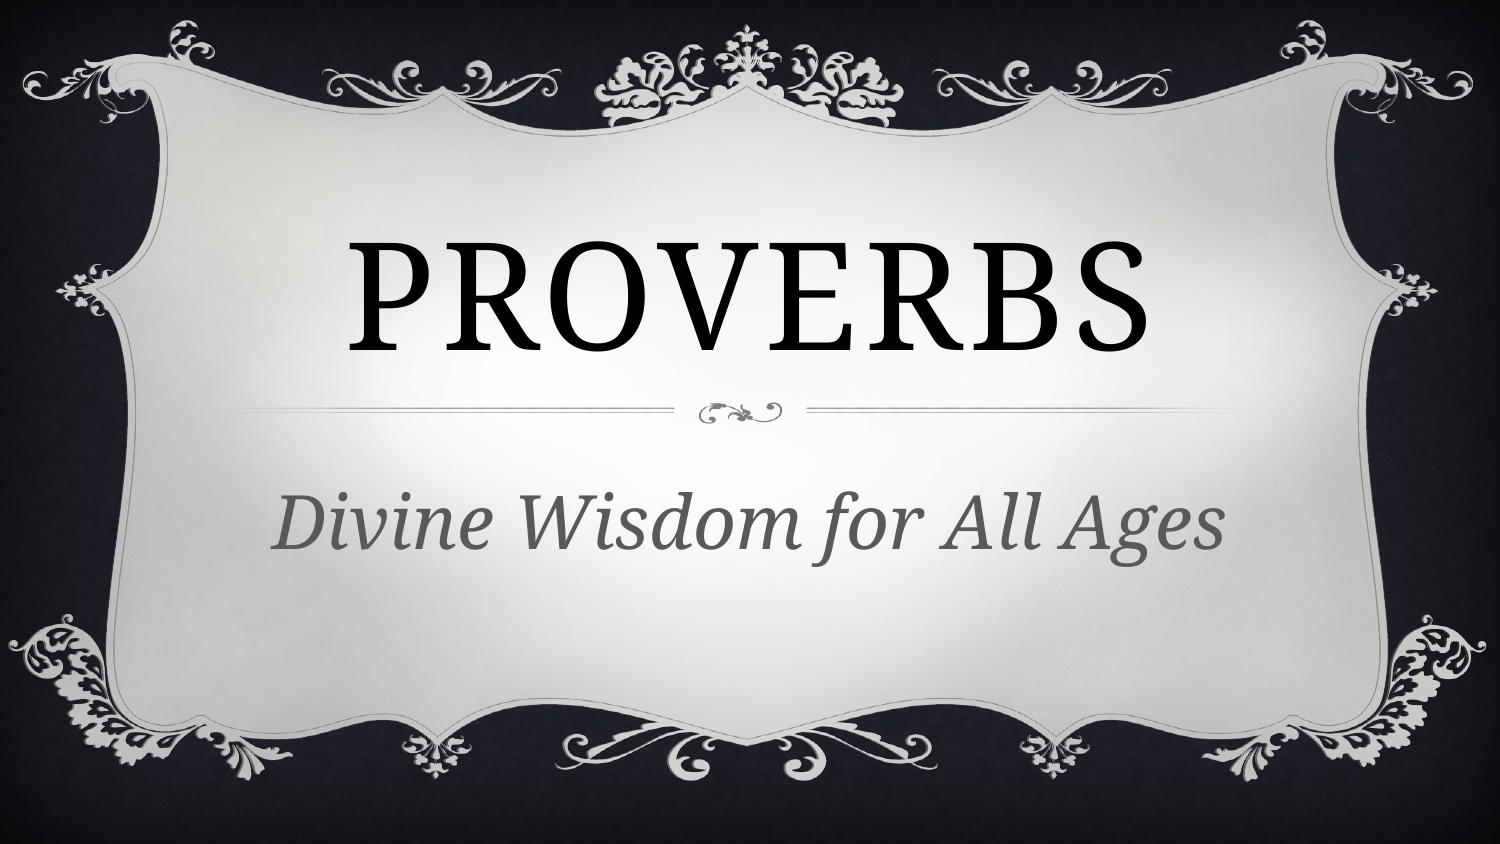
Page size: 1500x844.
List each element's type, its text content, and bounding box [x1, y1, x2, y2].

subtitle Divine Wisdom for All Ages [225, 421, 1275, 516]
picture [0, 0, 1500, 344]
title Proverbs [225, 228, 1275, 389]
picture [0, 460, 1500, 844]
